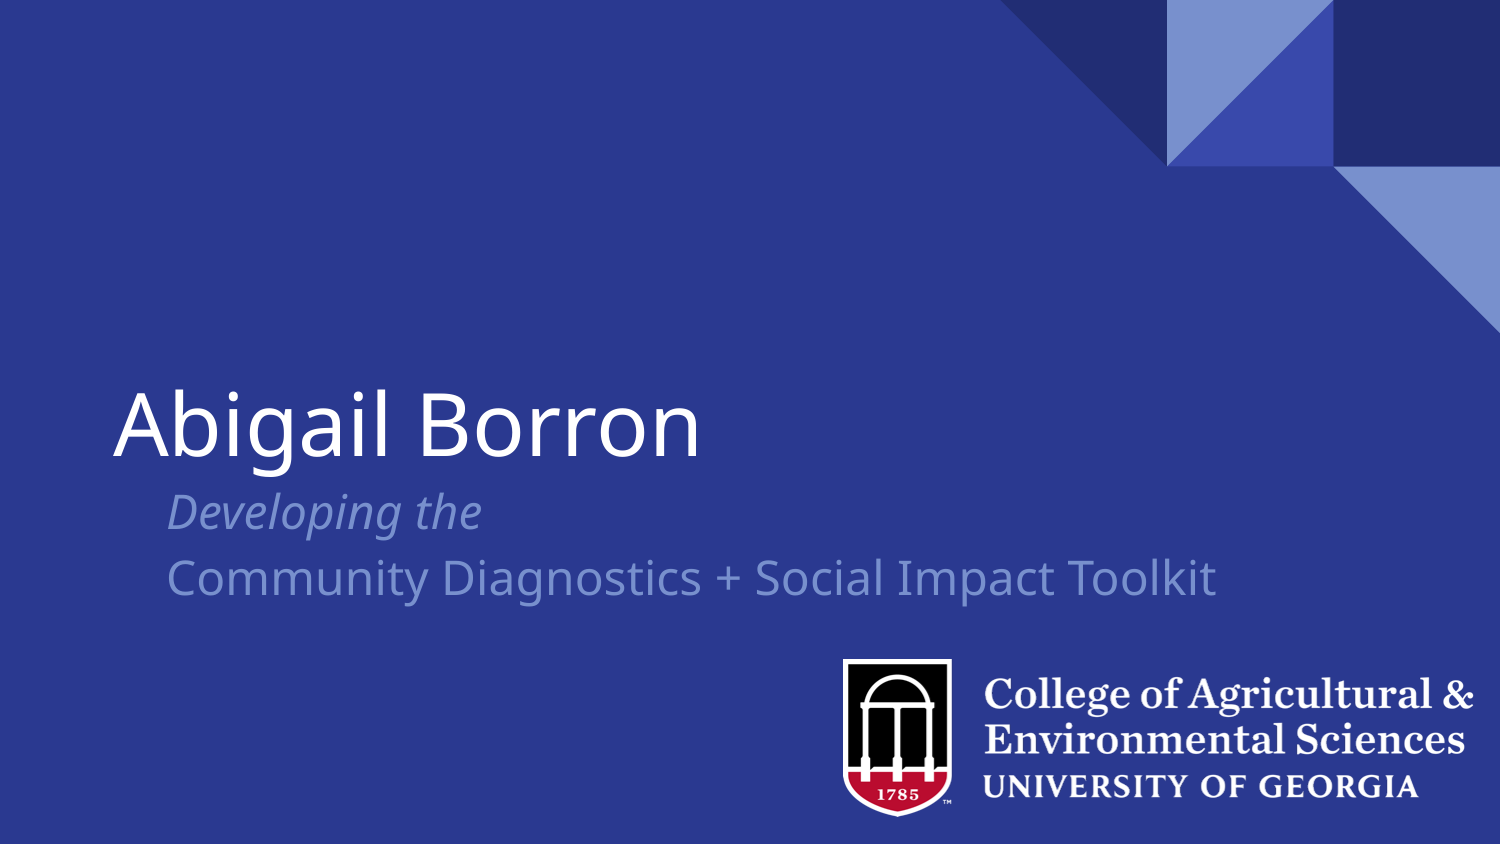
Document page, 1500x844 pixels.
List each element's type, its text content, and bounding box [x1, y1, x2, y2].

picture [843, 658, 1475, 817]
subtitle Developing the Community Diagnostics + Social Impact Toolkit [151, 458, 1500, 716]
title Abigail Borron [98, 353, 1447, 491]
